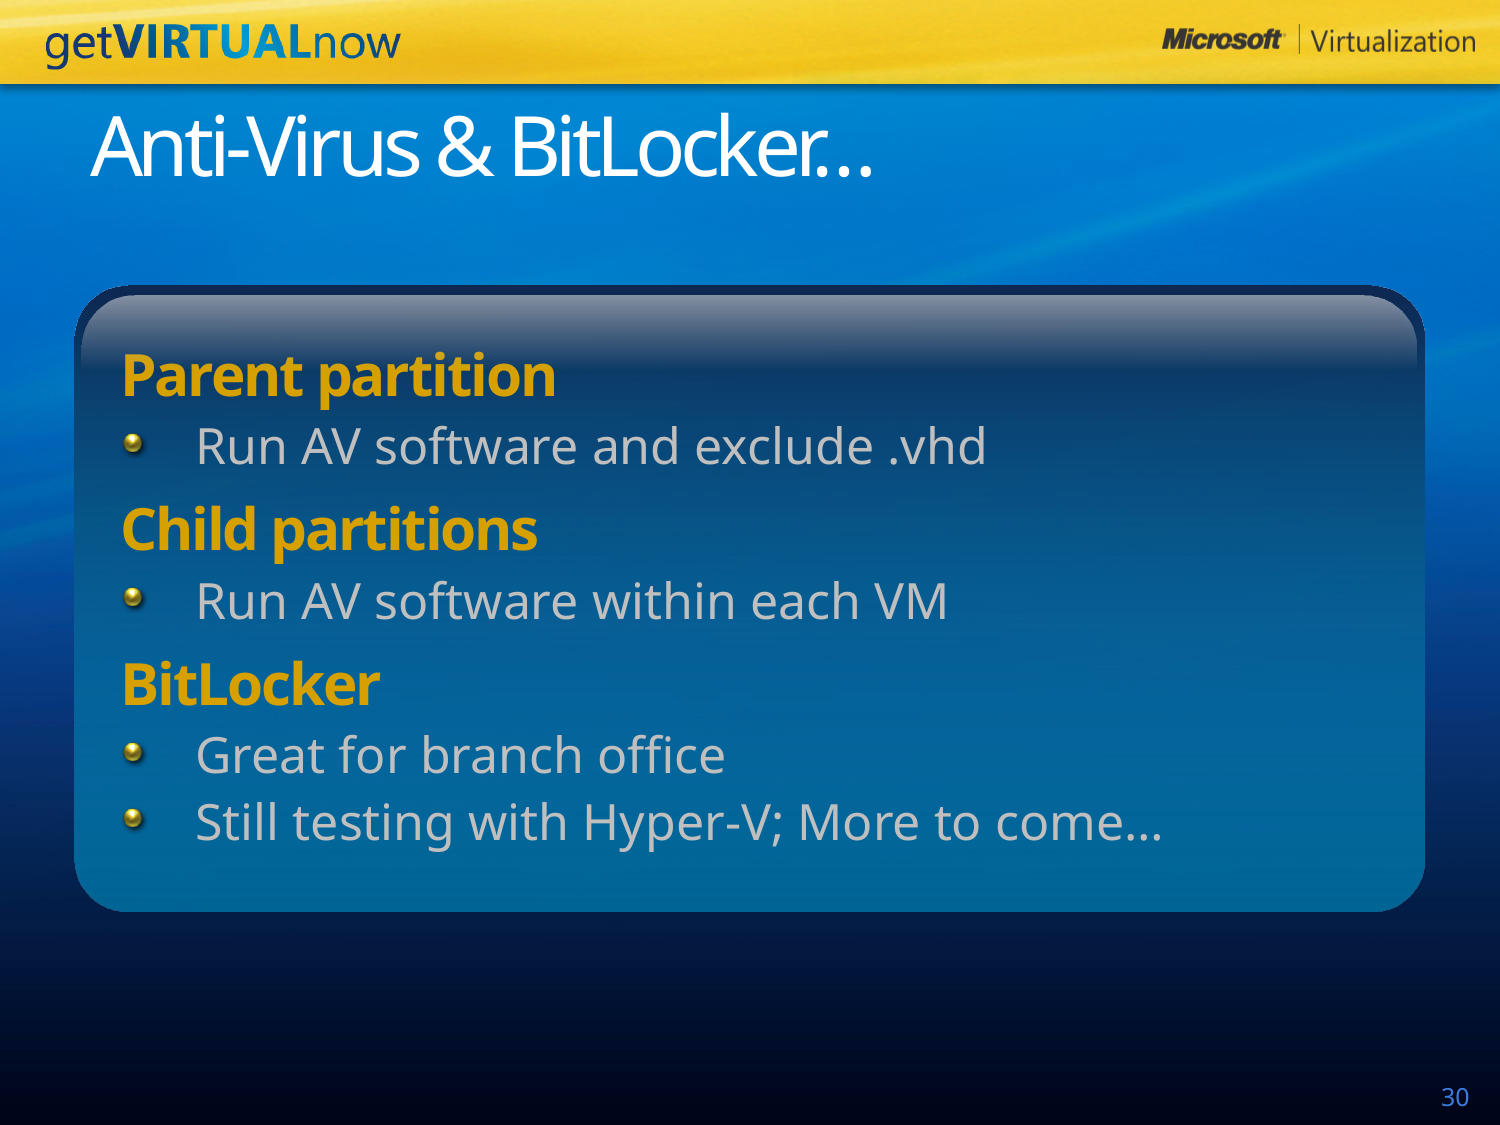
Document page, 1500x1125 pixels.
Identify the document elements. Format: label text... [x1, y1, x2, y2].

text_box Parent partition Run AV software and exclude .vhd Child partitions Run AV software within each VM BitLocker Great for branch office Still testing with Hyper-V; More to come… [72, 283, 1428, 914]
title Anti-Virus & BitLocker… [75, 104, 1425, 255]
picture [0, 0, 1500, 1125]
text_box [80, 294, 1418, 449]
